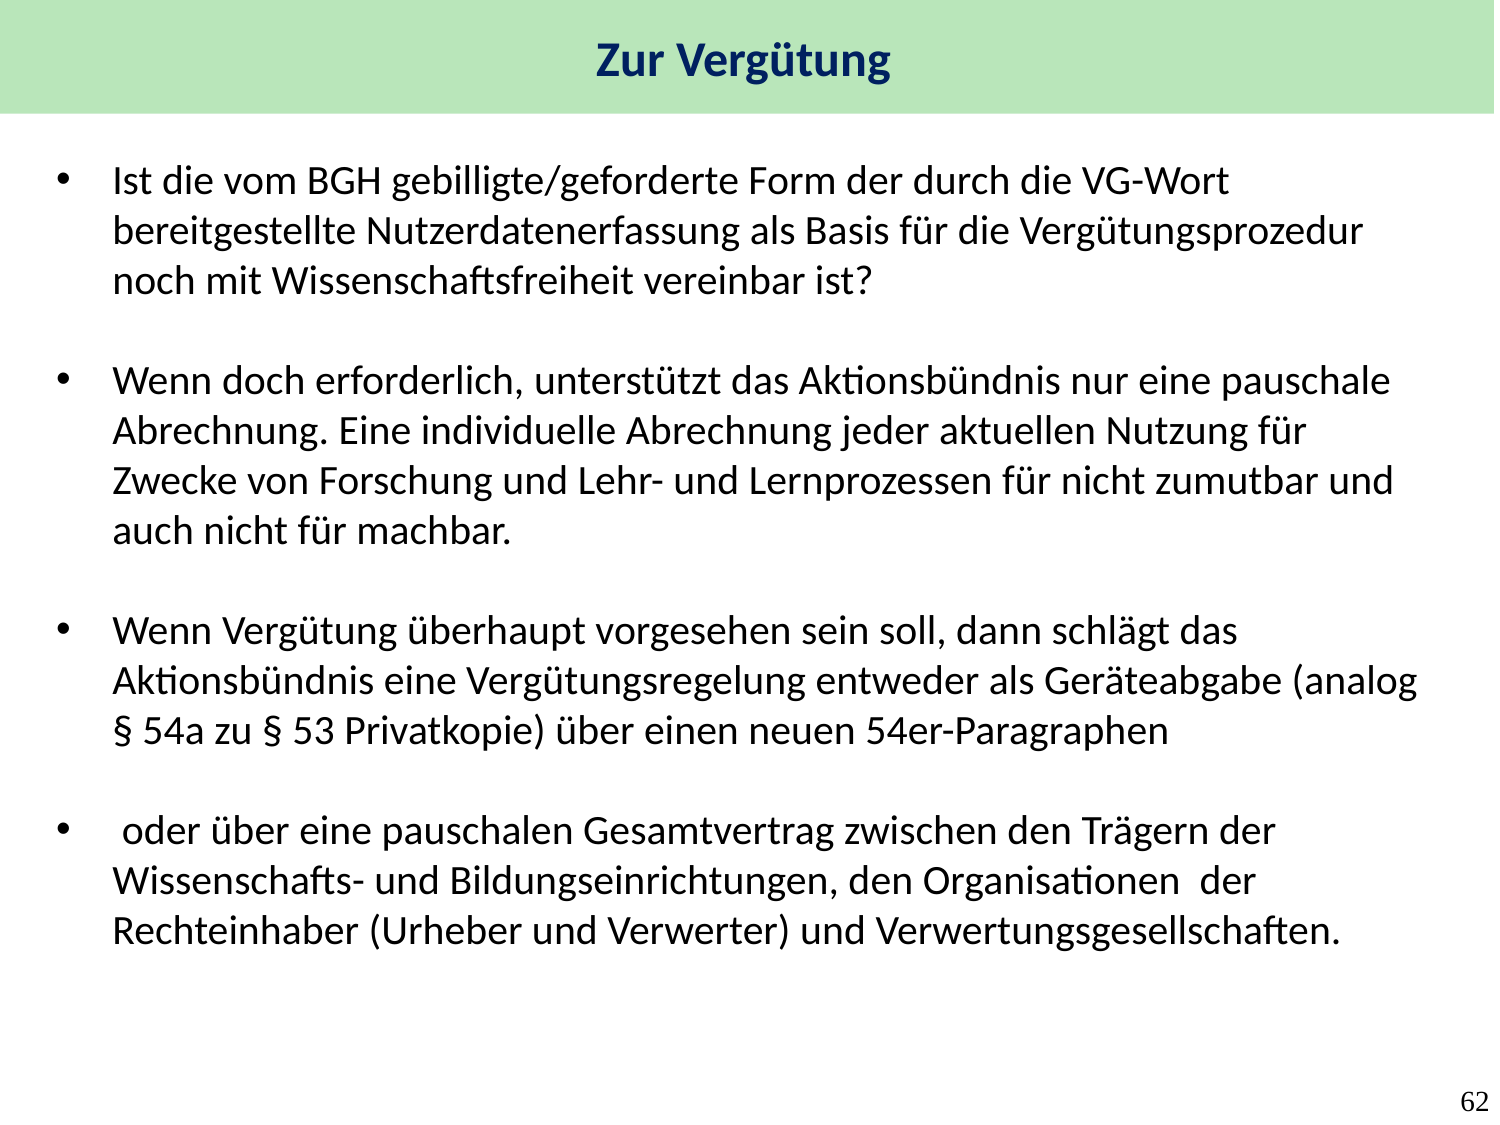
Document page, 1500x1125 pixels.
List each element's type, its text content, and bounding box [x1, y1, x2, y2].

text_box Ist die vom BGH gebilligte/geforderte Form der durch die VG-Wort bereitgestellte Nutzerdatenerfassung als Basis für die Vergütungsprozedur noch mit Wissenschaftsfreiheit vereinbar ist? Wenn doch erforderlich, unterstützt das Aktionsbündnis nur eine pauschale Abrechnung. Eine individuelle Abrechnung jeder aktuellen Nutzung für Zwecke von Forschung und Lehr- und Lernprozessen für nicht zumutbar und auch nicht für machbar. Wenn Vergütung überhaupt vorgesehen sein soll, dann schlägt das Aktionsbündnis eine Vergütungsregelung entweder als Geräteabgabe (analog § 54a zu § 53 Privatkopie) über einen neuen 54er-Paragraphen oder über eine pauschalen Gesamtvertrag zwischen den Trägern der Wissenschafts- und Bildungseinrichtungen, den Organisationen der Rechteinhaber (Urheber und Verwerter) und Verwertungsgesellschaften. [41, 145, 1447, 961]
text_box Zur Vergütung [0, 0, 1496, 116]
